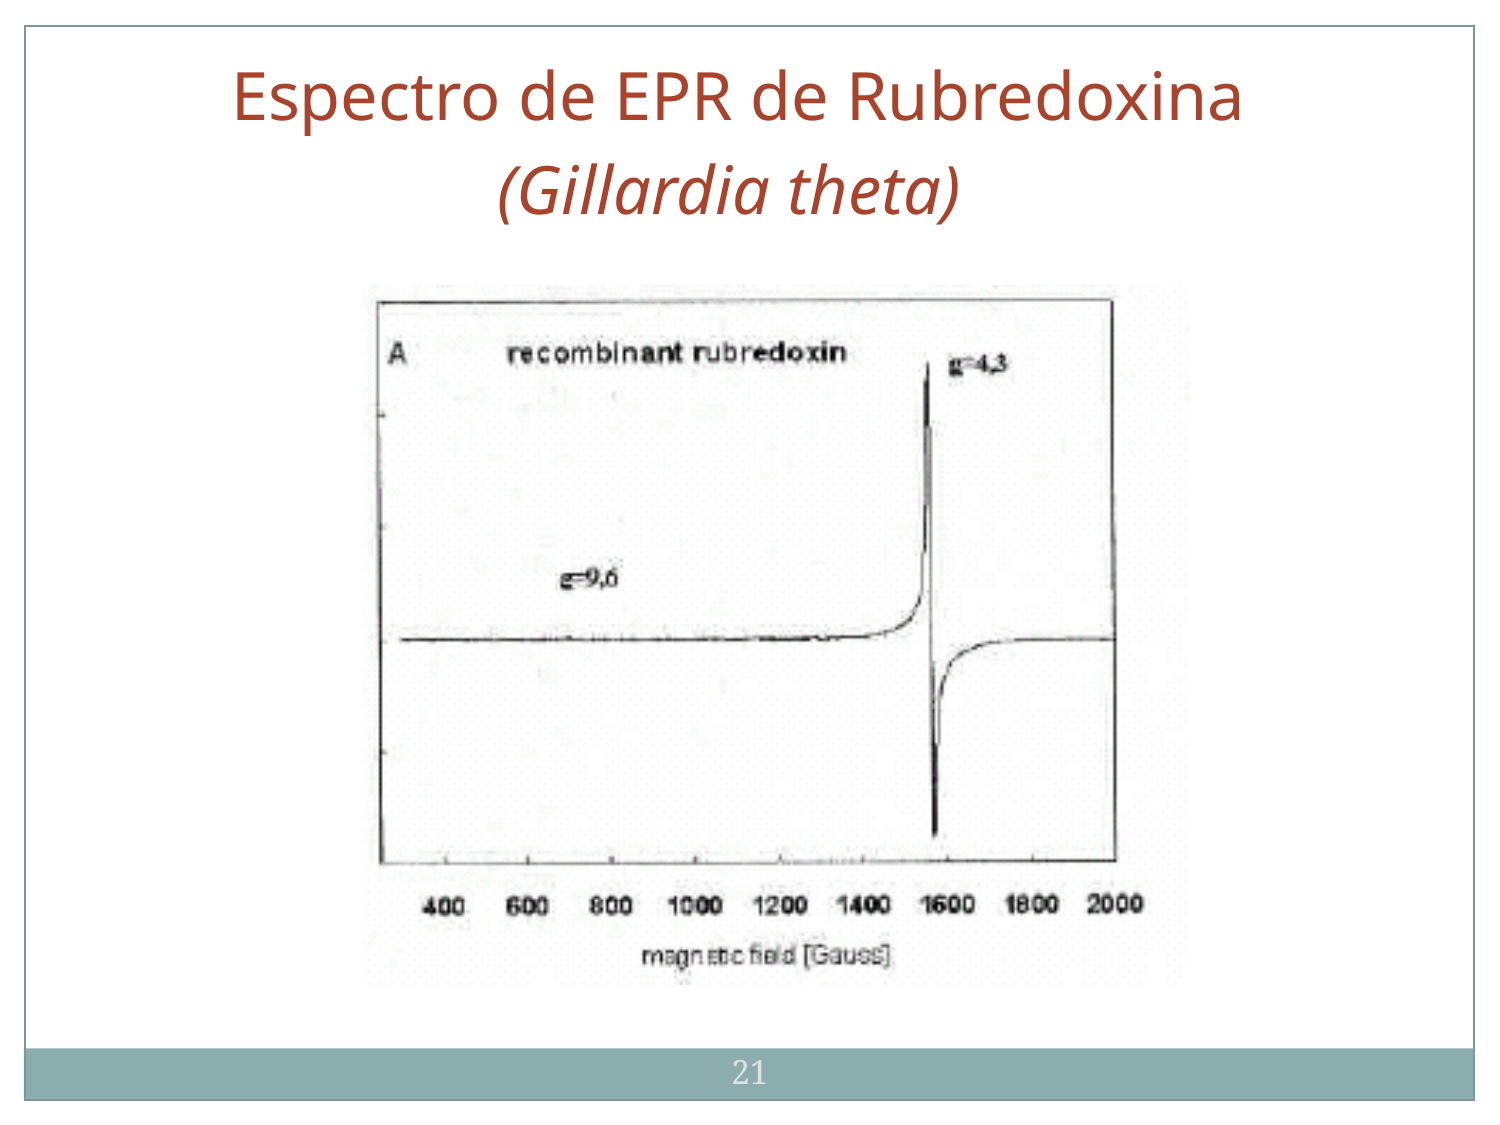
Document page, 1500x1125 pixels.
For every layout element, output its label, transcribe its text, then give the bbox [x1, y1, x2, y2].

picture [363, 285, 1191, 985]
text_box Espectro de EPR de Rubredoxina (Gillardia theta) [159, 46, 1317, 235]
slide_number 21 [699, 1037, 800, 1110]
